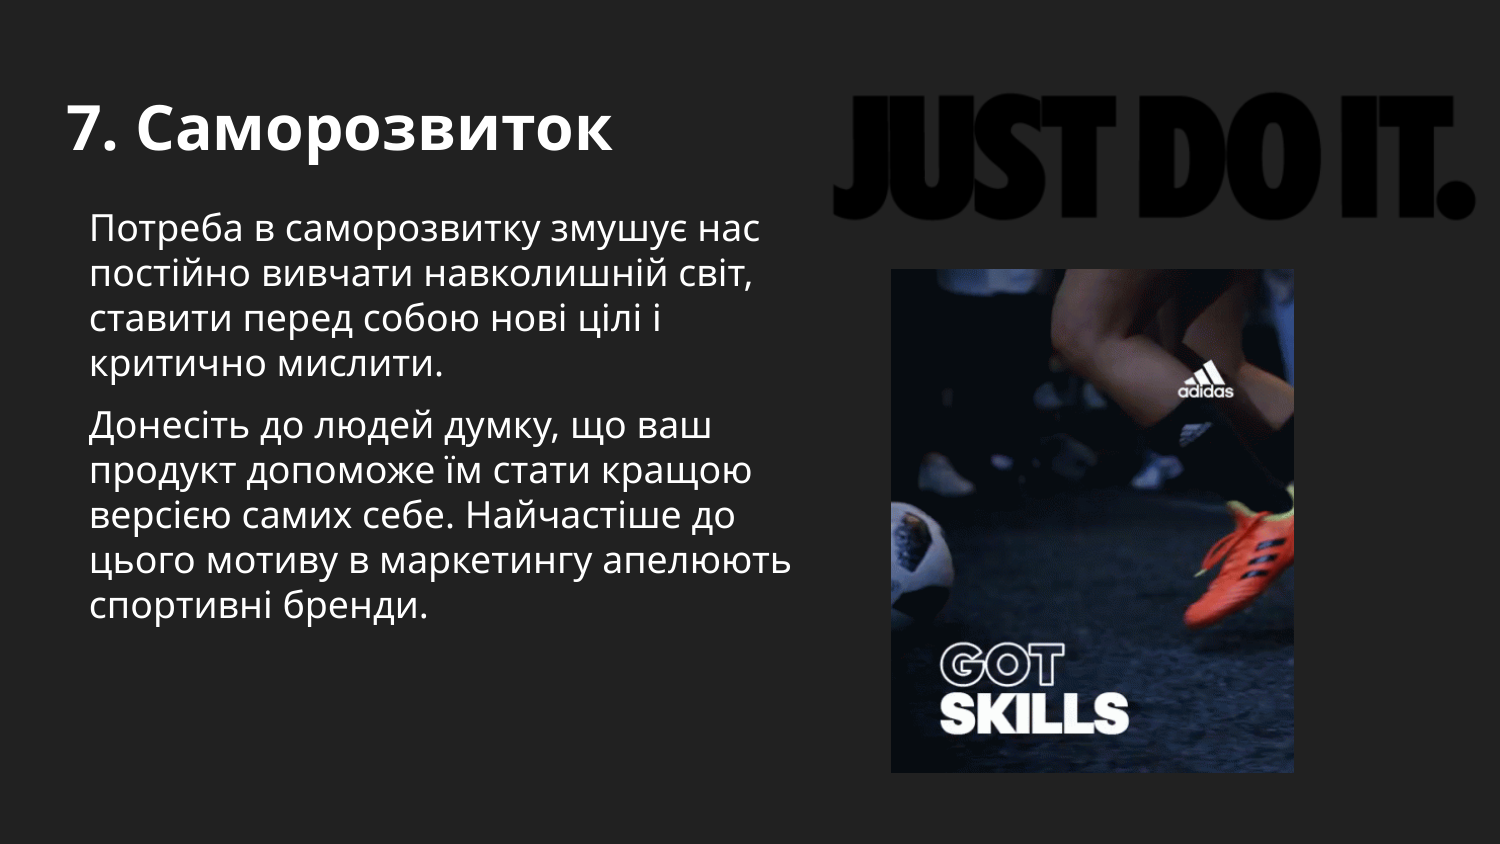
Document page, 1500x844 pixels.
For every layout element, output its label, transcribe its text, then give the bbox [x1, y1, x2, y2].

picture [821, 24, 1486, 773]
title 7. Саморозвиток [51, 72, 816, 167]
list Потреба в саморозвитку змушує нас постійно вивчати навколишній світ, ставити перед собою нові цілі і критично мислити. Донесіть до людей думку, що ваш продукт допоможе їм стати кращою версією самих себе. Найчастіше до цього мотиву в маркетингу апелюють спортивні бренди. [51, 189, 847, 750]
